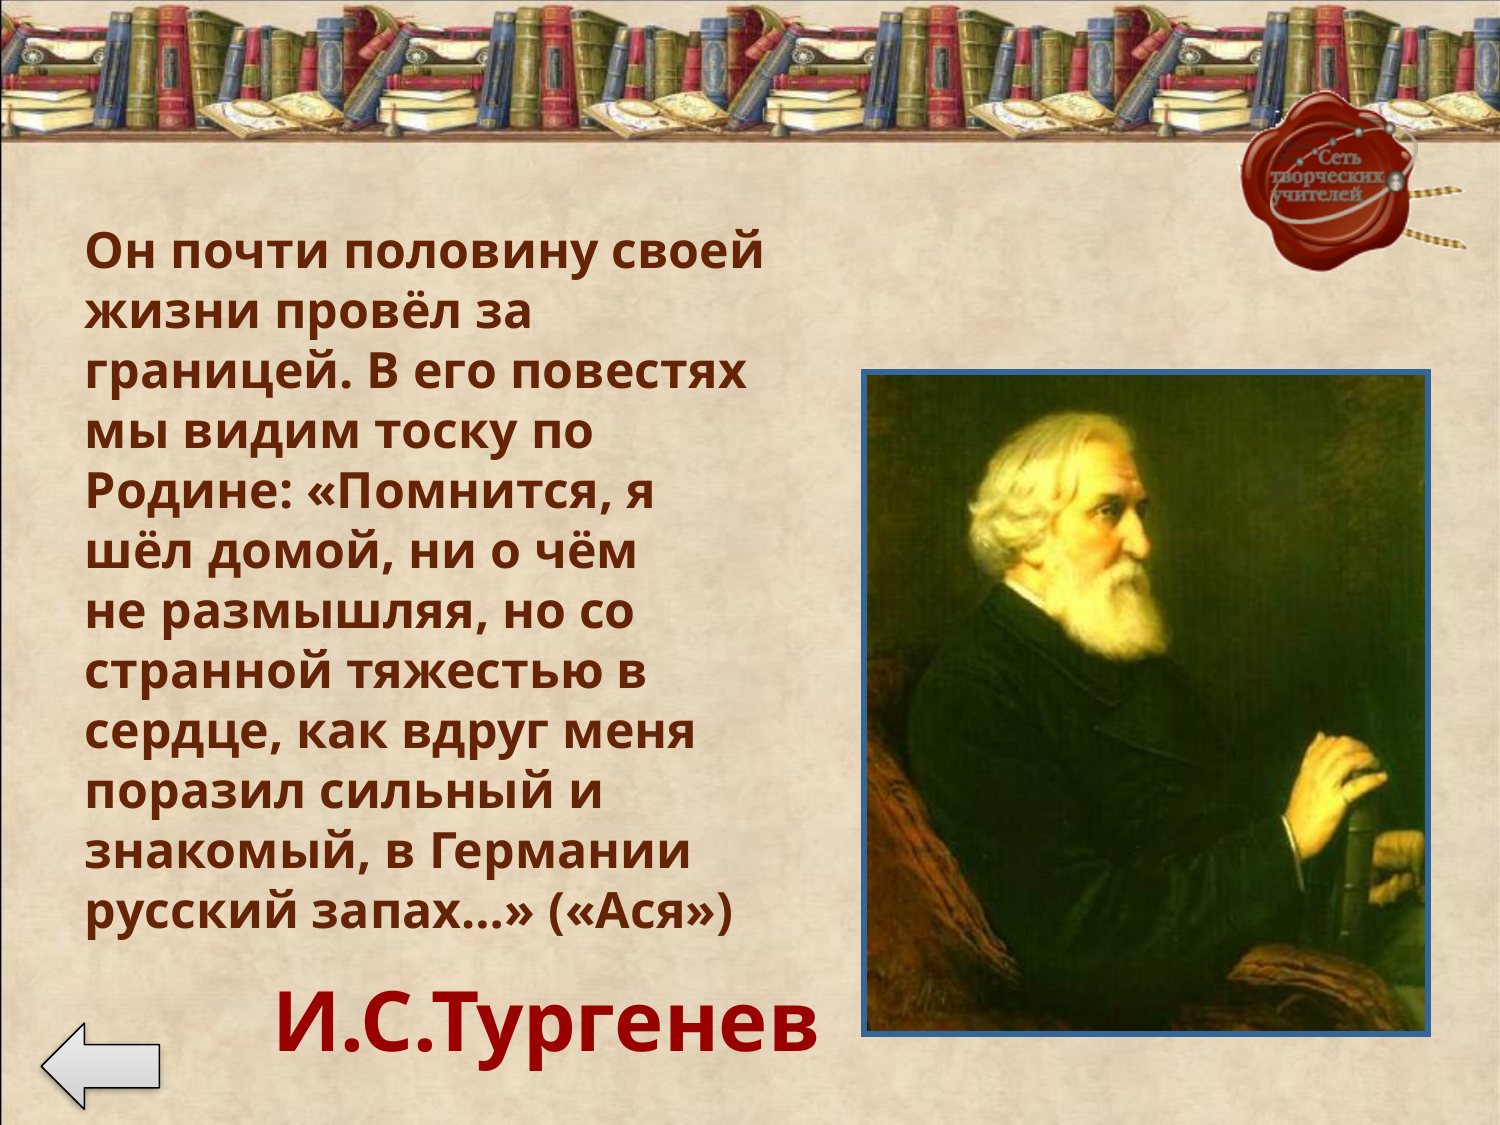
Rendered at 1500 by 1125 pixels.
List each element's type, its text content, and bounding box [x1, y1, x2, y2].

picture [0, 0, 1500, 1125]
text_box И.С.Тургенев [257, 960, 891, 1076]
text_box Он почти половину своей жизни провёл за границей. В его повестях мы видим тоску по Родине: «Помнится, я шёл домой, ни о чём не размышляя, но со странной тяжестью в сердце, как вдруг меня поразил сильный и знакомый, в Германии русский запах…» («Ася») [70, 210, 786, 946]
text_box [40, 1022, 161, 1111]
